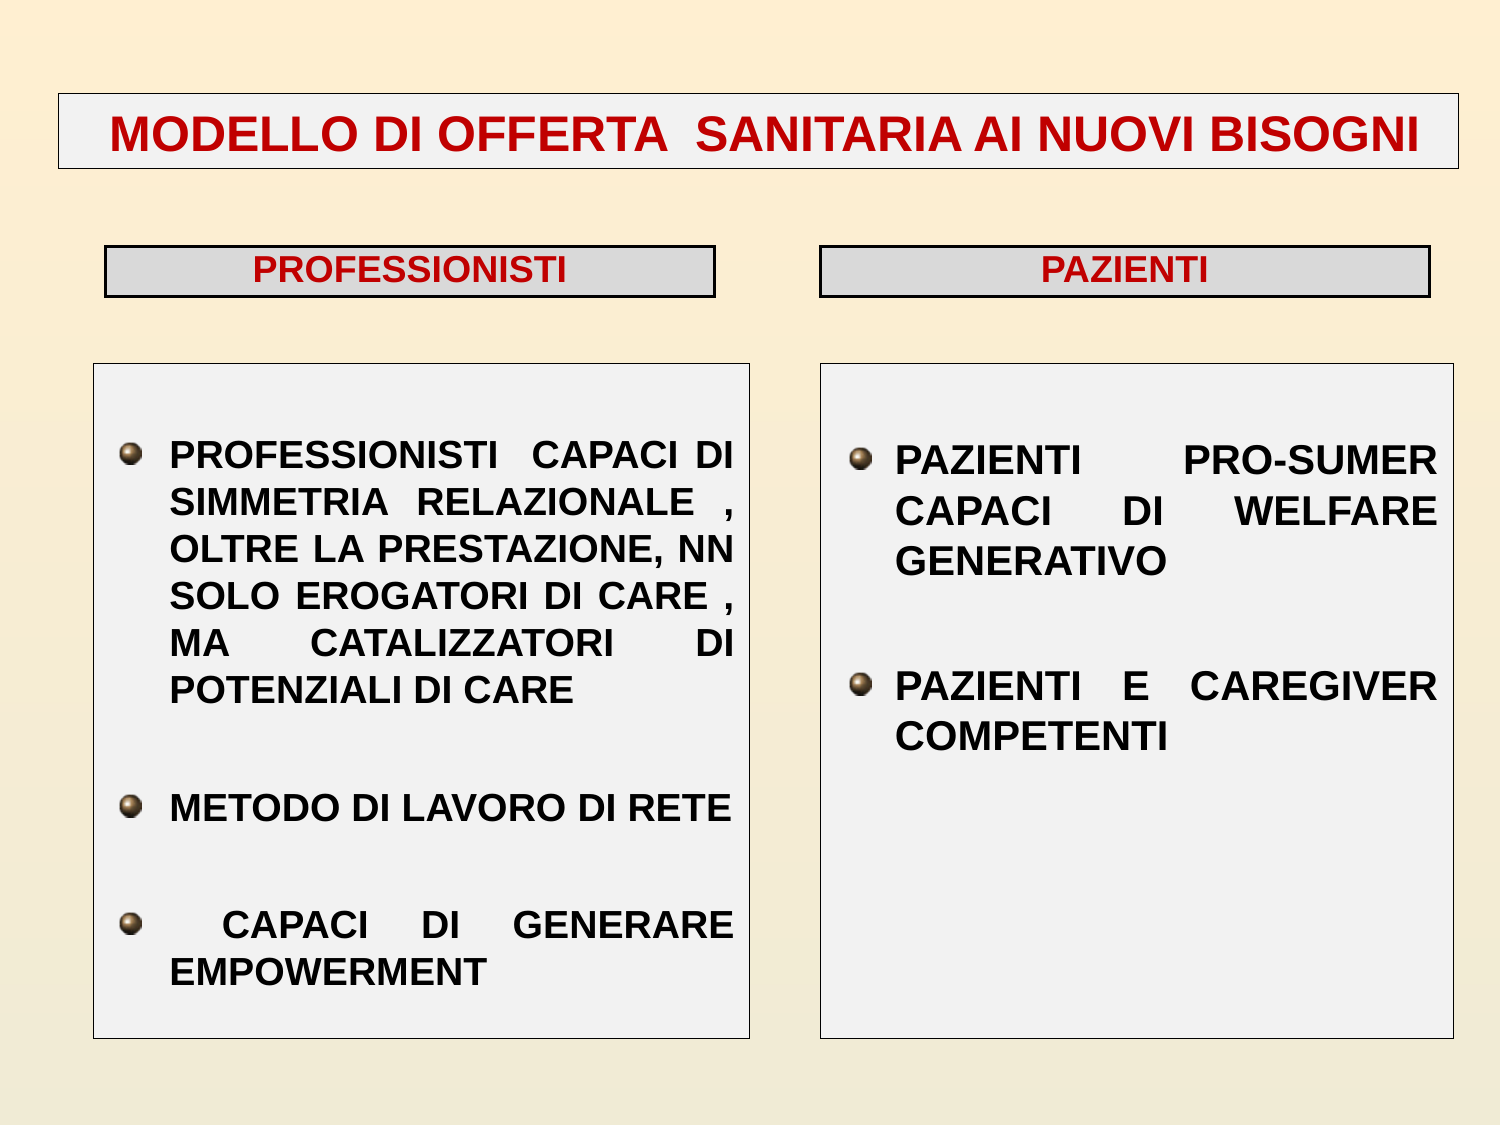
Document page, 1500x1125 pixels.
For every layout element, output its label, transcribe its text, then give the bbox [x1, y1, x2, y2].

text_box PROFESSIONISTI [105, 246, 715, 297]
list PROFESSIONISTI CAPACI DI SIMMETRIA RELAZIONALE , OLTRE LA PRESTAZIONE, NN SOLO EROGATORI DI CARE , MA CATALIZZATORI DI POTENZIALI DI CARE METODO DI LAVORO DI RETE CAPACI DI GENERARE EMPOWERMENT [93, 363, 750, 1039]
text_box MODELLO DI OFFERTA SANITARIA AI NUOVI BISOGNI [58, 93, 1459, 169]
picture [848, 446, 872, 470]
picture [118, 441, 142, 465]
text_box PAZIENTI PRO-SUMER CAPACI DI WELFARE GENERATIVO PAZIENTI E CAREGIVER COMPETENTI [820, 363, 1454, 1039]
picture [118, 911, 142, 935]
picture [118, 793, 142, 818]
picture [848, 671, 872, 696]
text_box PAZIENTI [820, 246, 1430, 297]
